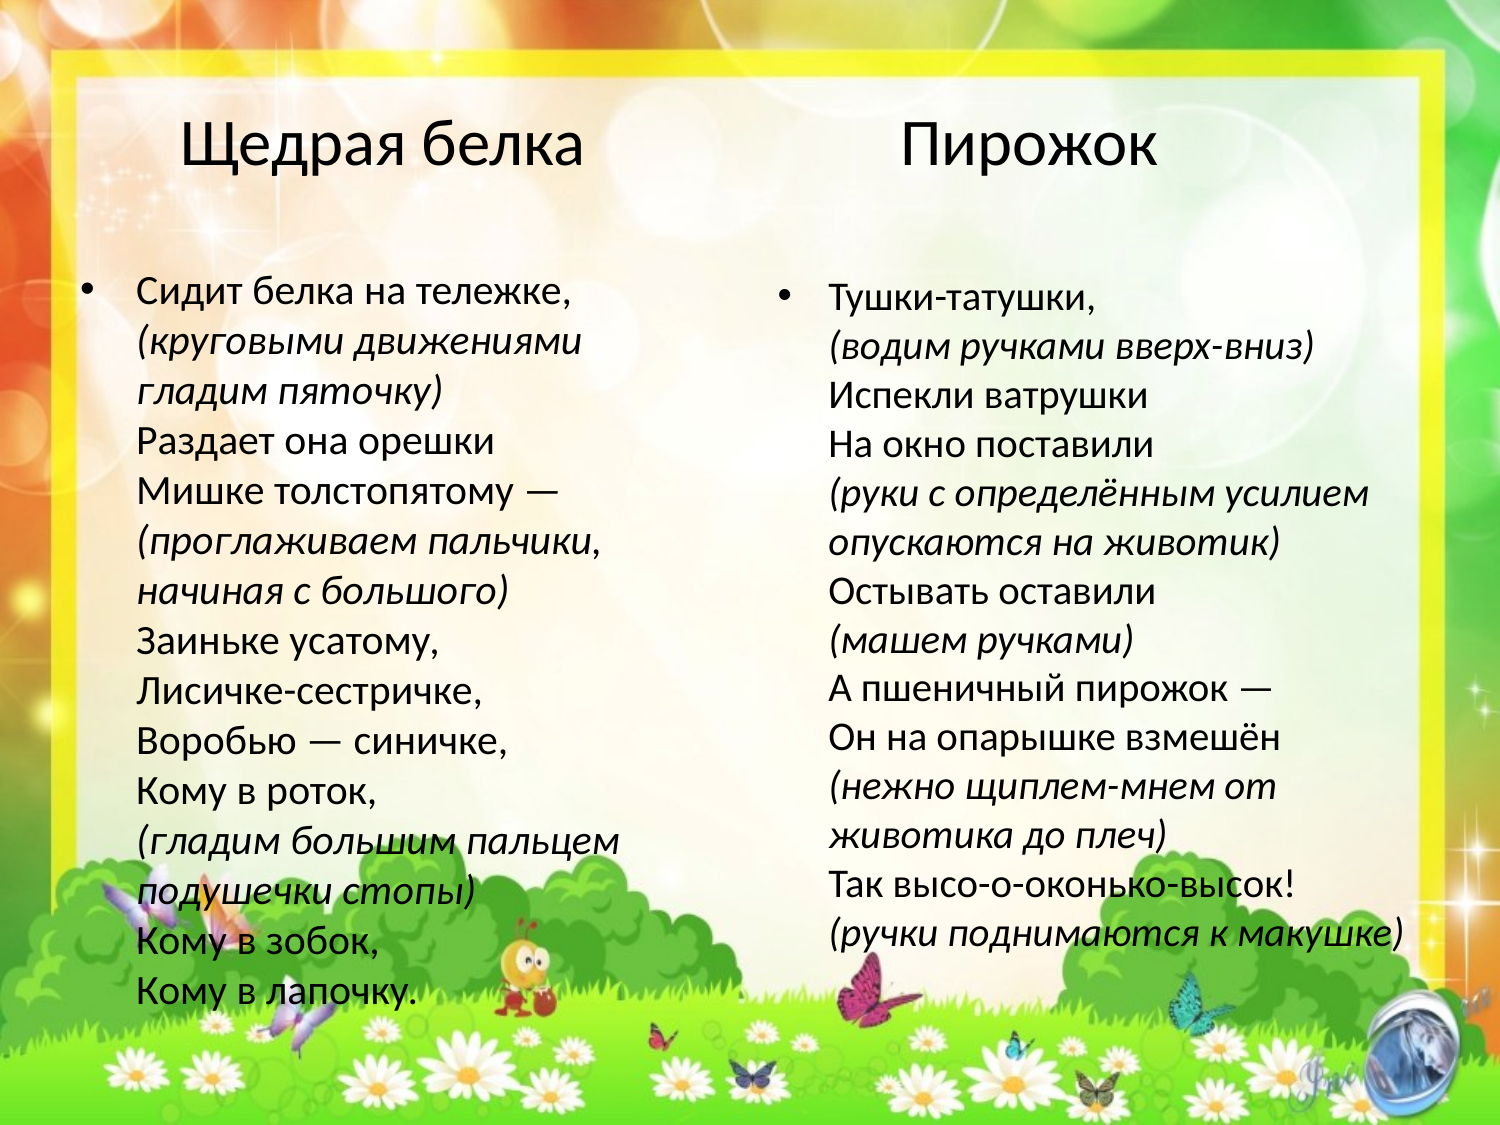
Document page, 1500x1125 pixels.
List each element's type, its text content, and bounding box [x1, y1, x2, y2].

title Щедрая белка Пирожок [75, 45, 1425, 233]
list Тушки-татушки, (водим ручками вверх-вниз) Испекли ватрушки На окно поставили (руки с определённым усилием опускаются на животик) Остывать оставили (машем ручками) А пшеничный пирожок — Он на опарышке взмешён (нежно щиплем-мнем от животика до плеч) Так высо-о-оконько-высок! (ручки поднимаются к макушке) [762, 262, 1425, 1005]
list Сидит белка на тележке, (круговыми движениями гладим пяточку) Раздает она орешки Мишке толстопятому — (проглаживаем пальчики, начиная с большого) Заиньке усатому, Лисичке-сестричке, Воробью — синичке, Кому в роток, (гладим большим пальцем подушечки стопы) Кому в зобок, Кому в лапочку. [64, 255, 728, 998]
